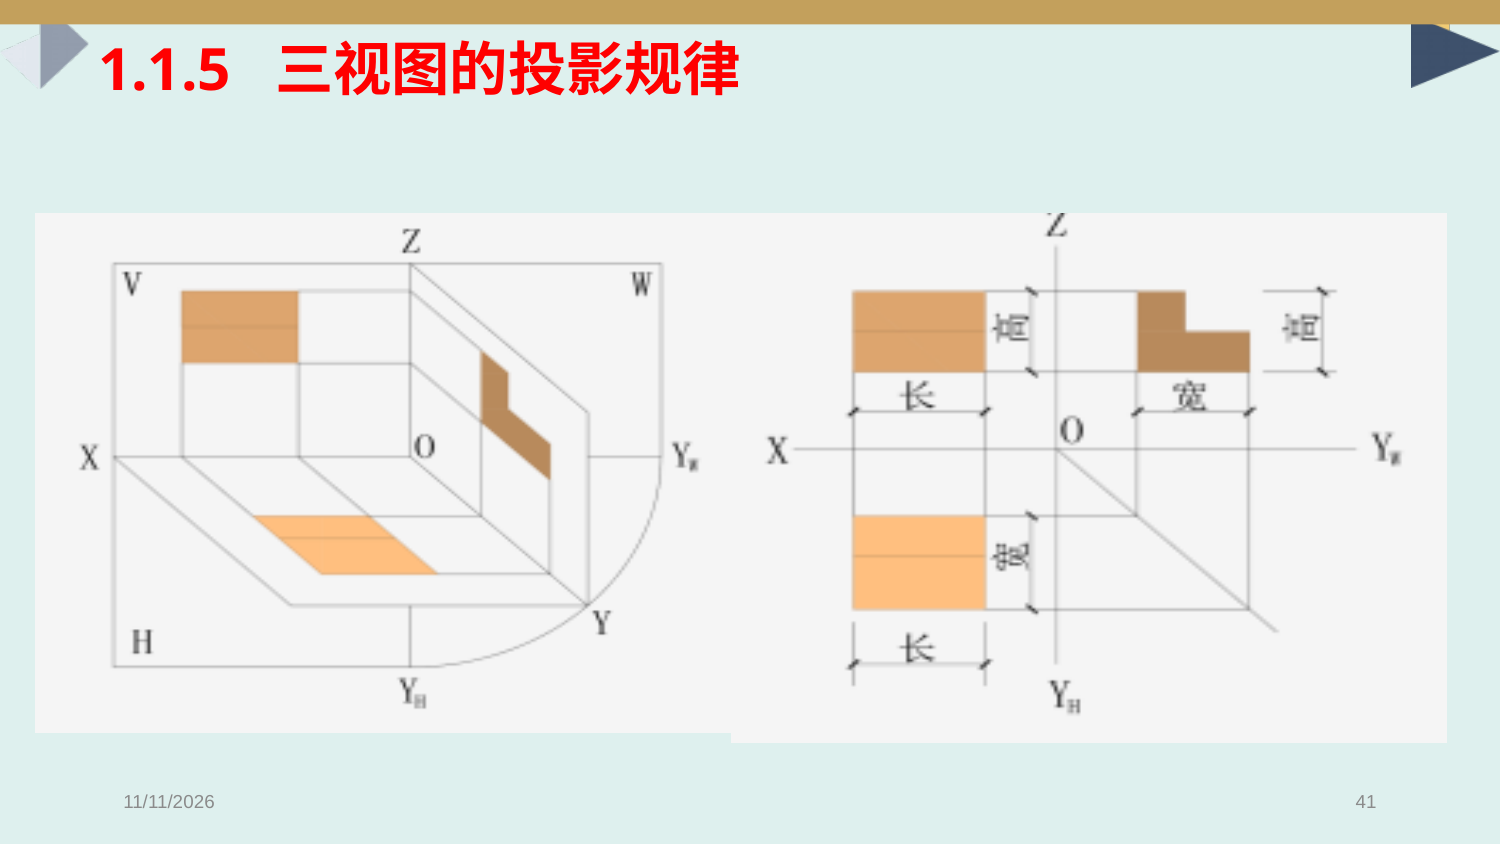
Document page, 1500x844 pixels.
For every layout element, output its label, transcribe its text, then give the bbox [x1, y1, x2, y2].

text_box [0, 0, 1500, 25]
picture [1411, 25, 1500, 88]
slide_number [108, 781, 441, 821]
picture [0, 25, 89, 89]
picture [34, 213, 1447, 743]
slide_number 41 [1059, 781, 1392, 821]
text_box 1.1.5 三视图的投影规律 [86, 26, 753, 108]
